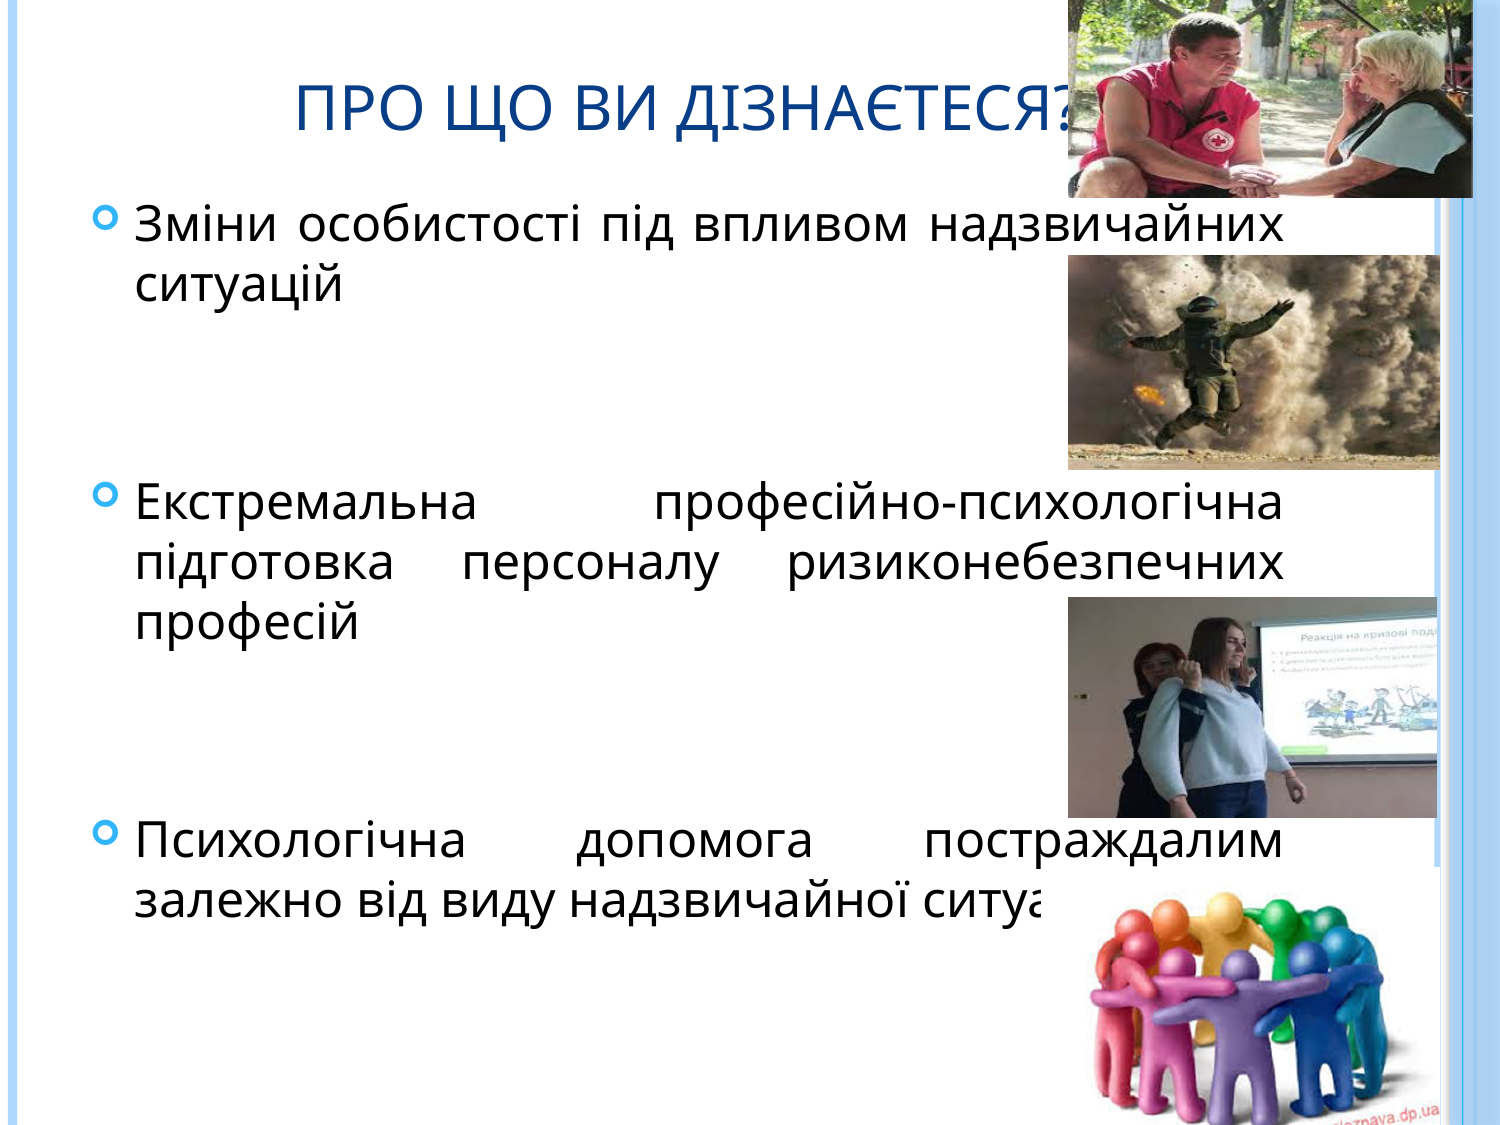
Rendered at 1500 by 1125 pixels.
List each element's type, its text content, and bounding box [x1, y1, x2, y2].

picture [1041, 866, 1441, 1125]
picture [1068, 0, 1474, 199]
picture [1068, 597, 1437, 819]
picture [1068, 254, 1441, 470]
list Зміни особистості під впливом надзвичайних ситуацій Екстремальна професійно-психологічна підготовка персоналу ризиконебезпечних професій Психологічна допомога постраждалим залежно від виду надзвичайної ситуації [75, 184, 1300, 1062]
title Про що ви дізнаєтеся? [75, 45, 1062, 151]
